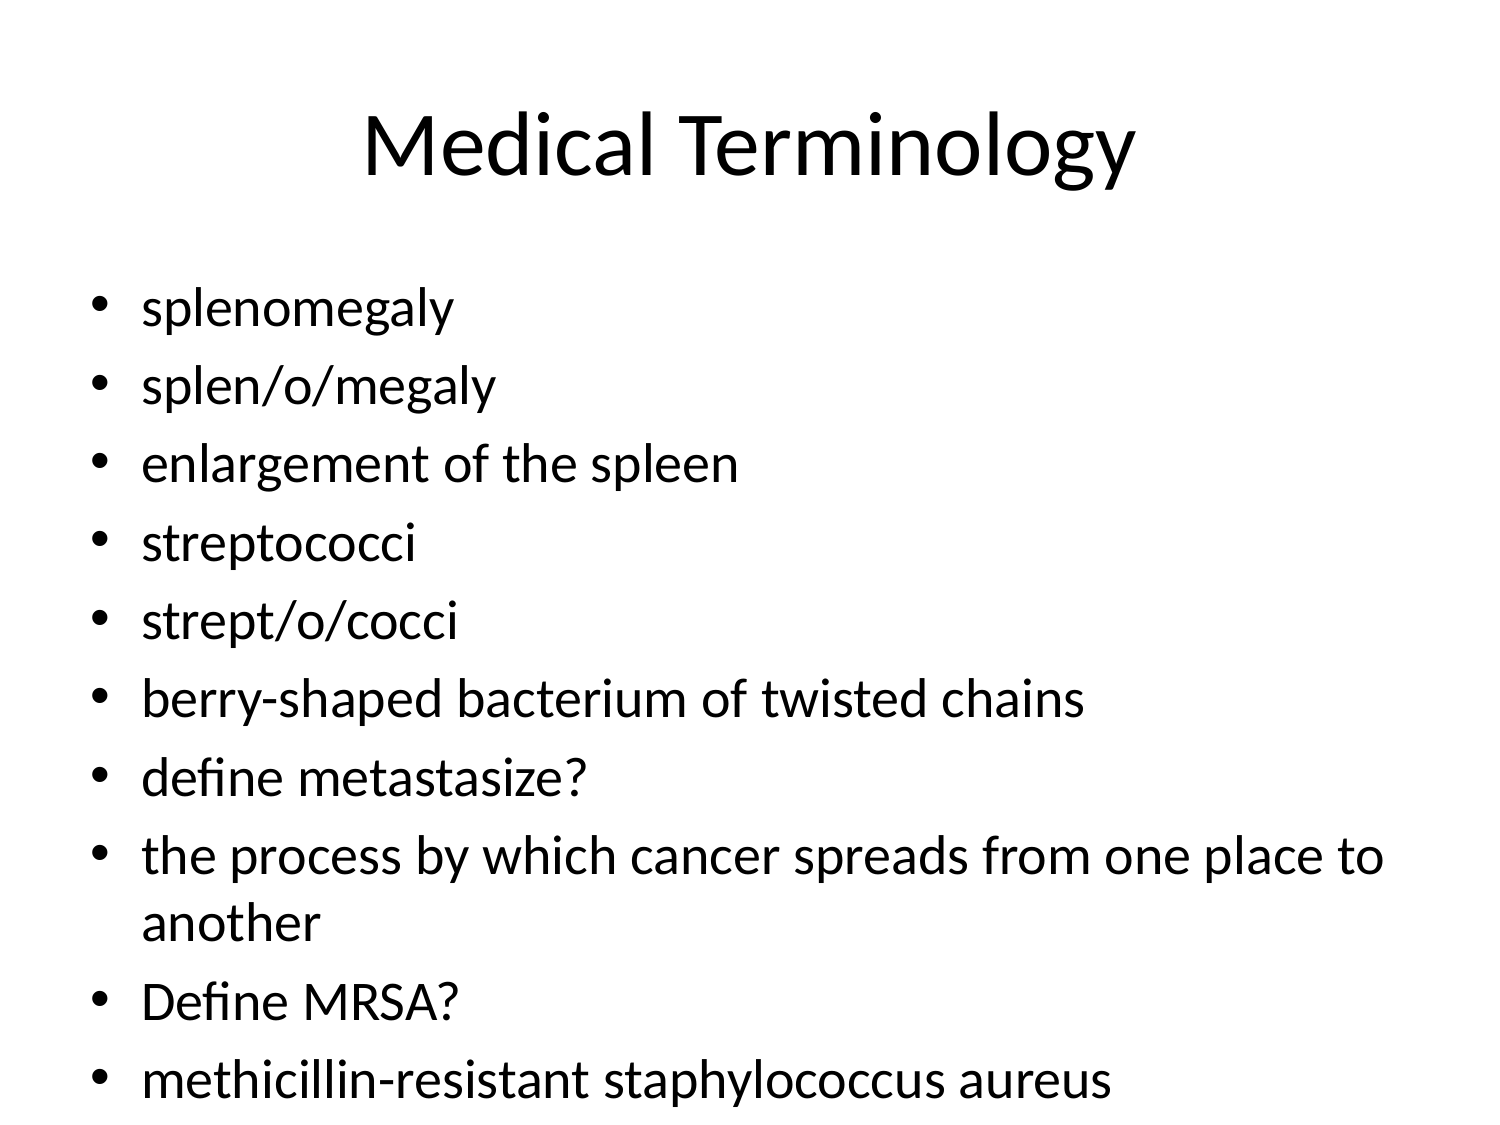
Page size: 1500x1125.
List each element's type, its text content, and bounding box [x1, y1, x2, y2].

list splenomegaly splen/o/megaly enlargement of the spleen streptococci strept/o/cocci berry-shaped bacterium of twisted chains define metastasize? the process by which cancer spreads from one place to another Define MRSA? methicillin-resistant staphylococcus aureus [75, 262, 1425, 1125]
title Medical Terminology [75, 45, 1425, 233]
